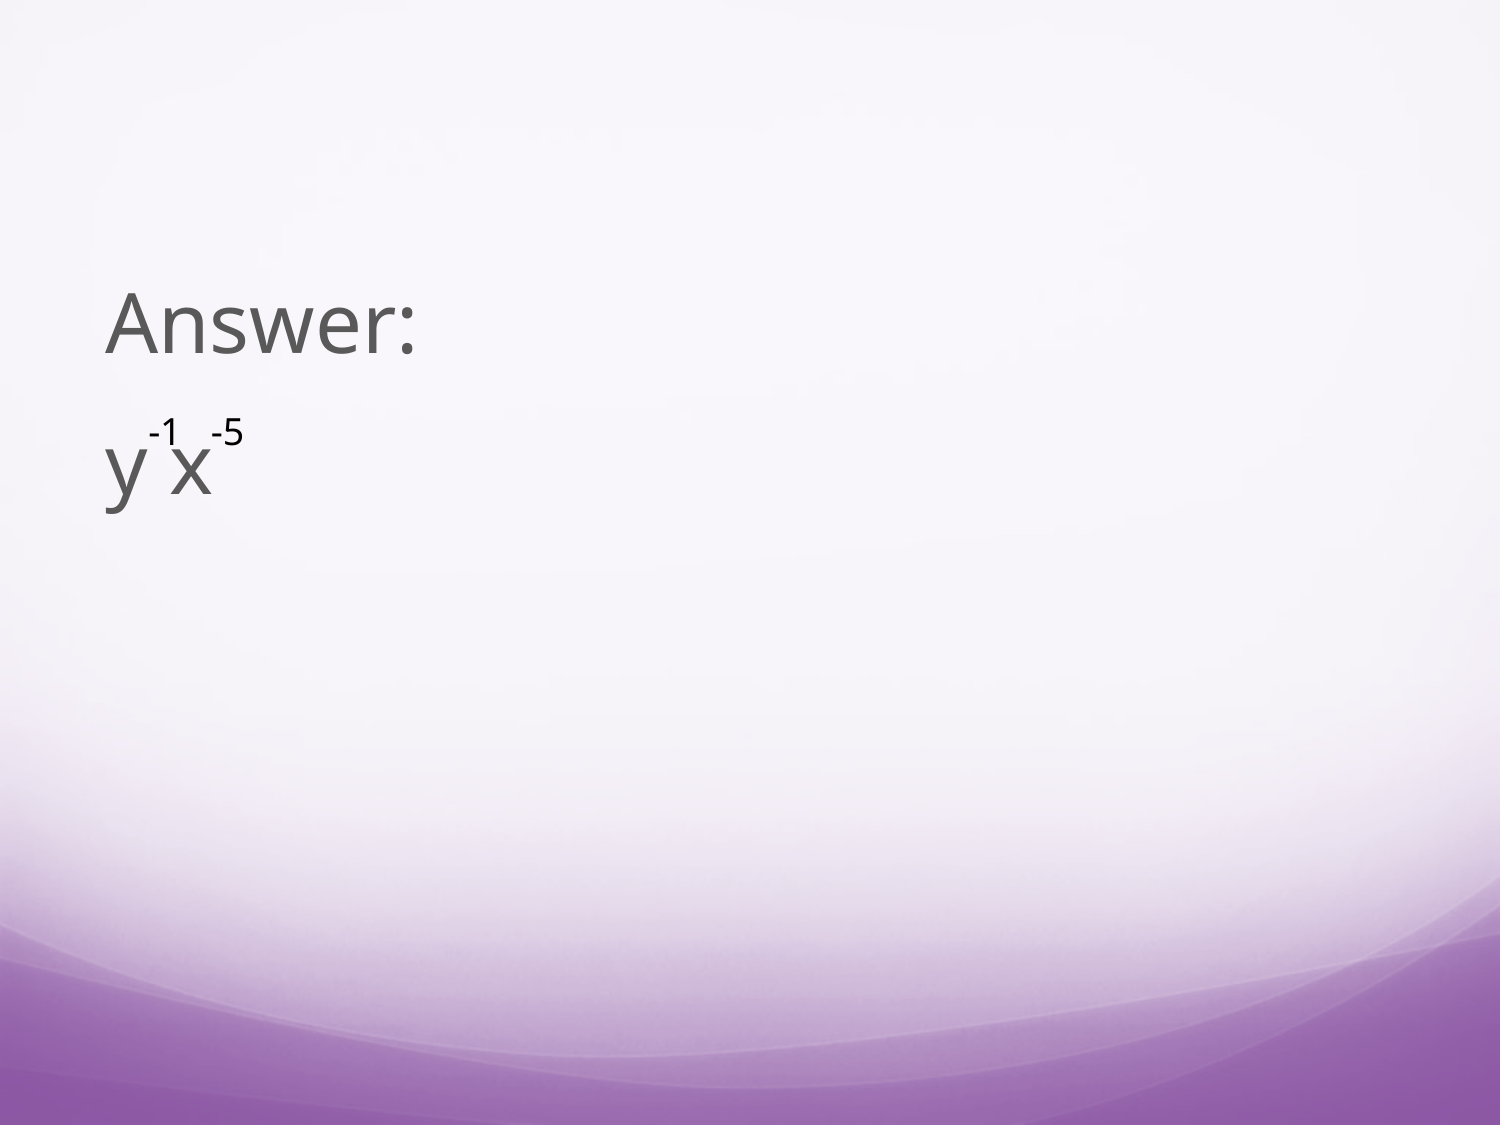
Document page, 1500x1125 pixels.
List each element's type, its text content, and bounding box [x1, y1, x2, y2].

list Answer: y x [90, 262, 1410, 975]
text_box -1 -5 [133, 400, 260, 461]
